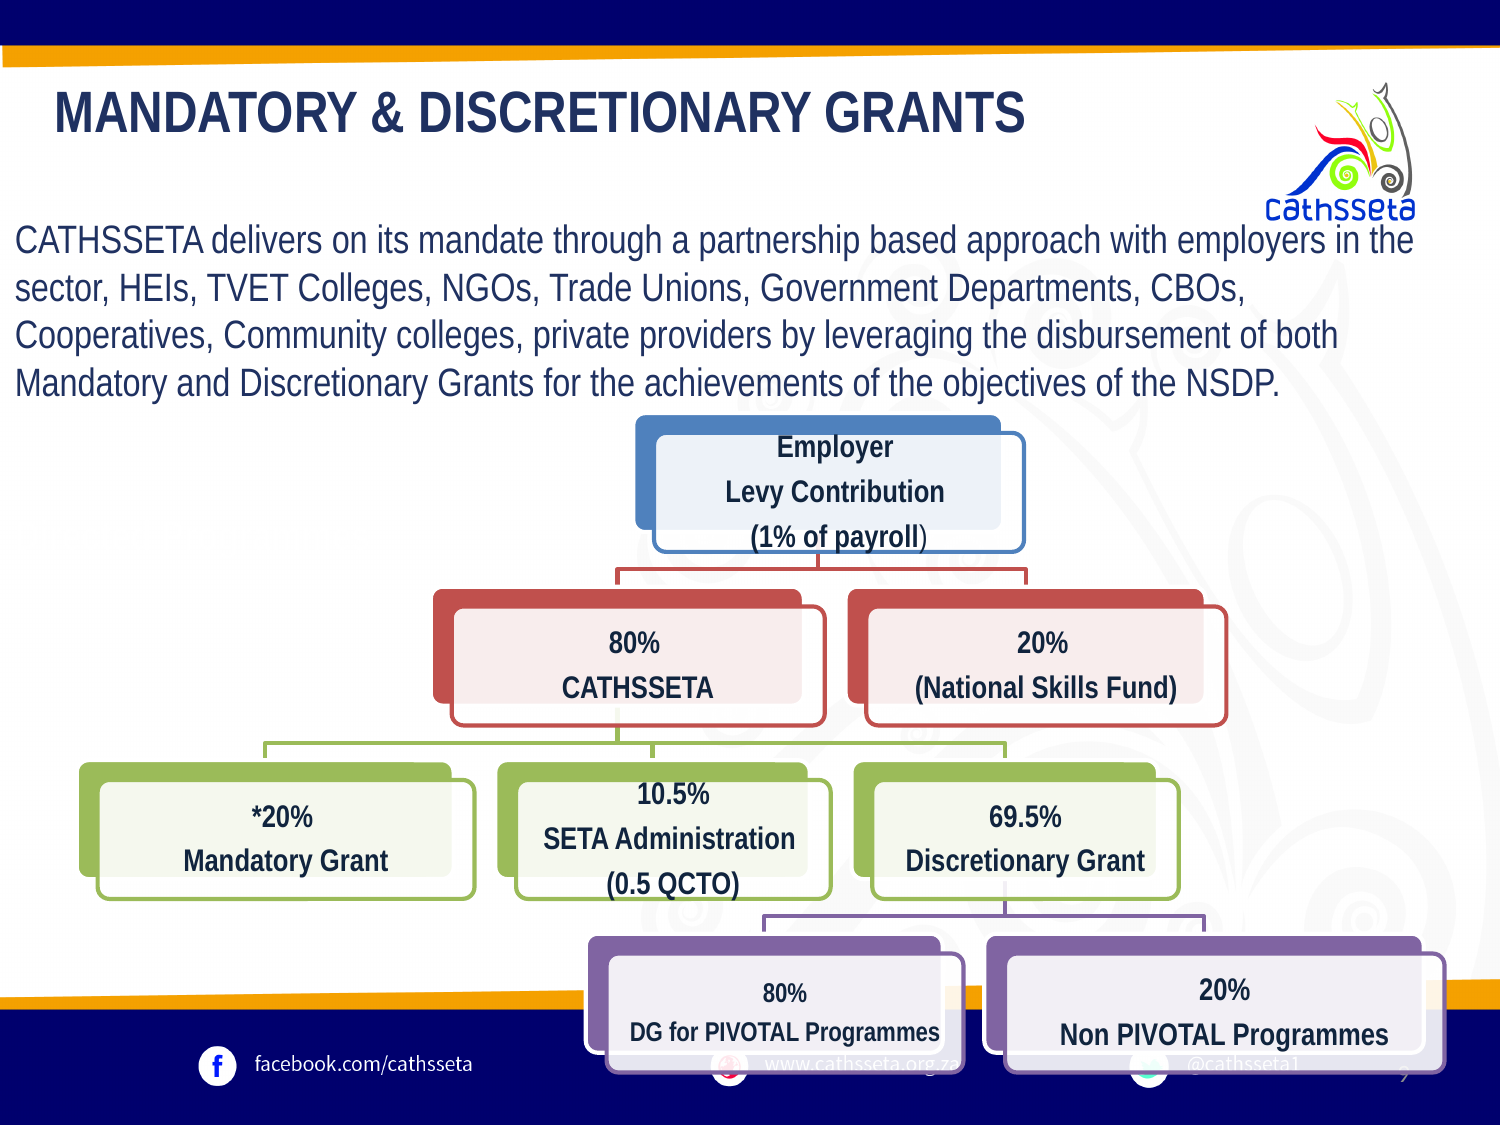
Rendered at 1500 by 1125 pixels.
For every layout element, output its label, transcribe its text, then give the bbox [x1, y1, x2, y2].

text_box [38, 412, 1483, 1073]
text_box MANDATORY & DISCRETIONARY GRANTS [39, 66, 1483, 185]
text_box [0, 204, 1483, 331]
text_box CATHSSETA delivers on its mandate through a partnership based approach with employers in the sector, HEIs, TVET Colleges, NGOs, Trade Unions, Government Departments, CBOs, Cooperatives, Community colleges, private providers by leveraging the disbursement of both Mandatory and Discretionary Grants for the achievements of the objectives of the NSDP. Directed Programmes [0, 206, 1453, 685]
picture [0, 0, 1500, 1125]
slide_number 9 [1074, 1080, 1425, 1103]
